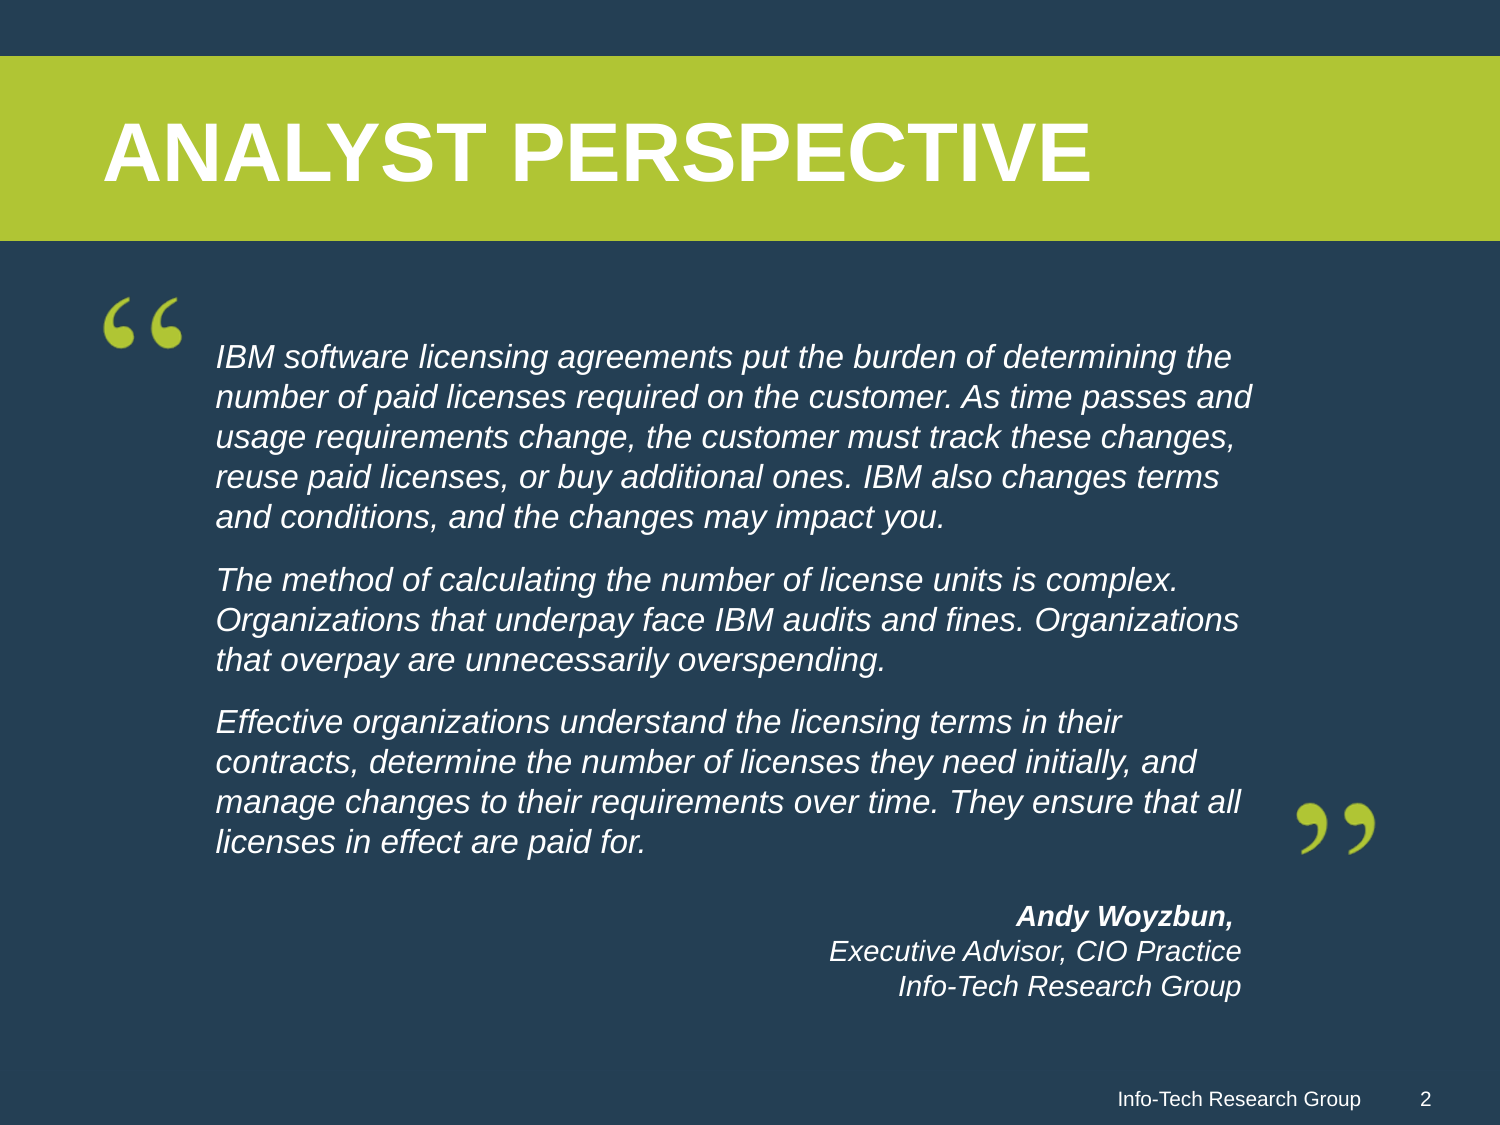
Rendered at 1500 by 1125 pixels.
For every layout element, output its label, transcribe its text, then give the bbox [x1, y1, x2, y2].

text_box Andy Woyzbun, Executive Advisor, CIO Practice Info-Tech Research Group [525, 889, 1258, 1010]
picture [1281, 785, 1390, 875]
text_box ANALYST PERSPECTIVE [0, 56, 1500, 241]
picture [89, 278, 202, 381]
text_box IBM software licensing agreements put the burden of determining the number of paid licenses required on the customer. As time passes and usage requirements change, the customer must track these changes, reuse paid licenses, or buy additional ones. IBM also changes terms and conditions, and the changes may impact you. The method of calculating the number of license units is complex. Organizations that underpay face IBM audits and fines. Organizations that overpay are unnecessarily overspending. Effective organizations understand the licensing terms in their contracts, determine the number of licenses they need initially, and manage changes to their requirements over time. They ensure that all licenses in effect are paid for. [200, 328, 1282, 868]
